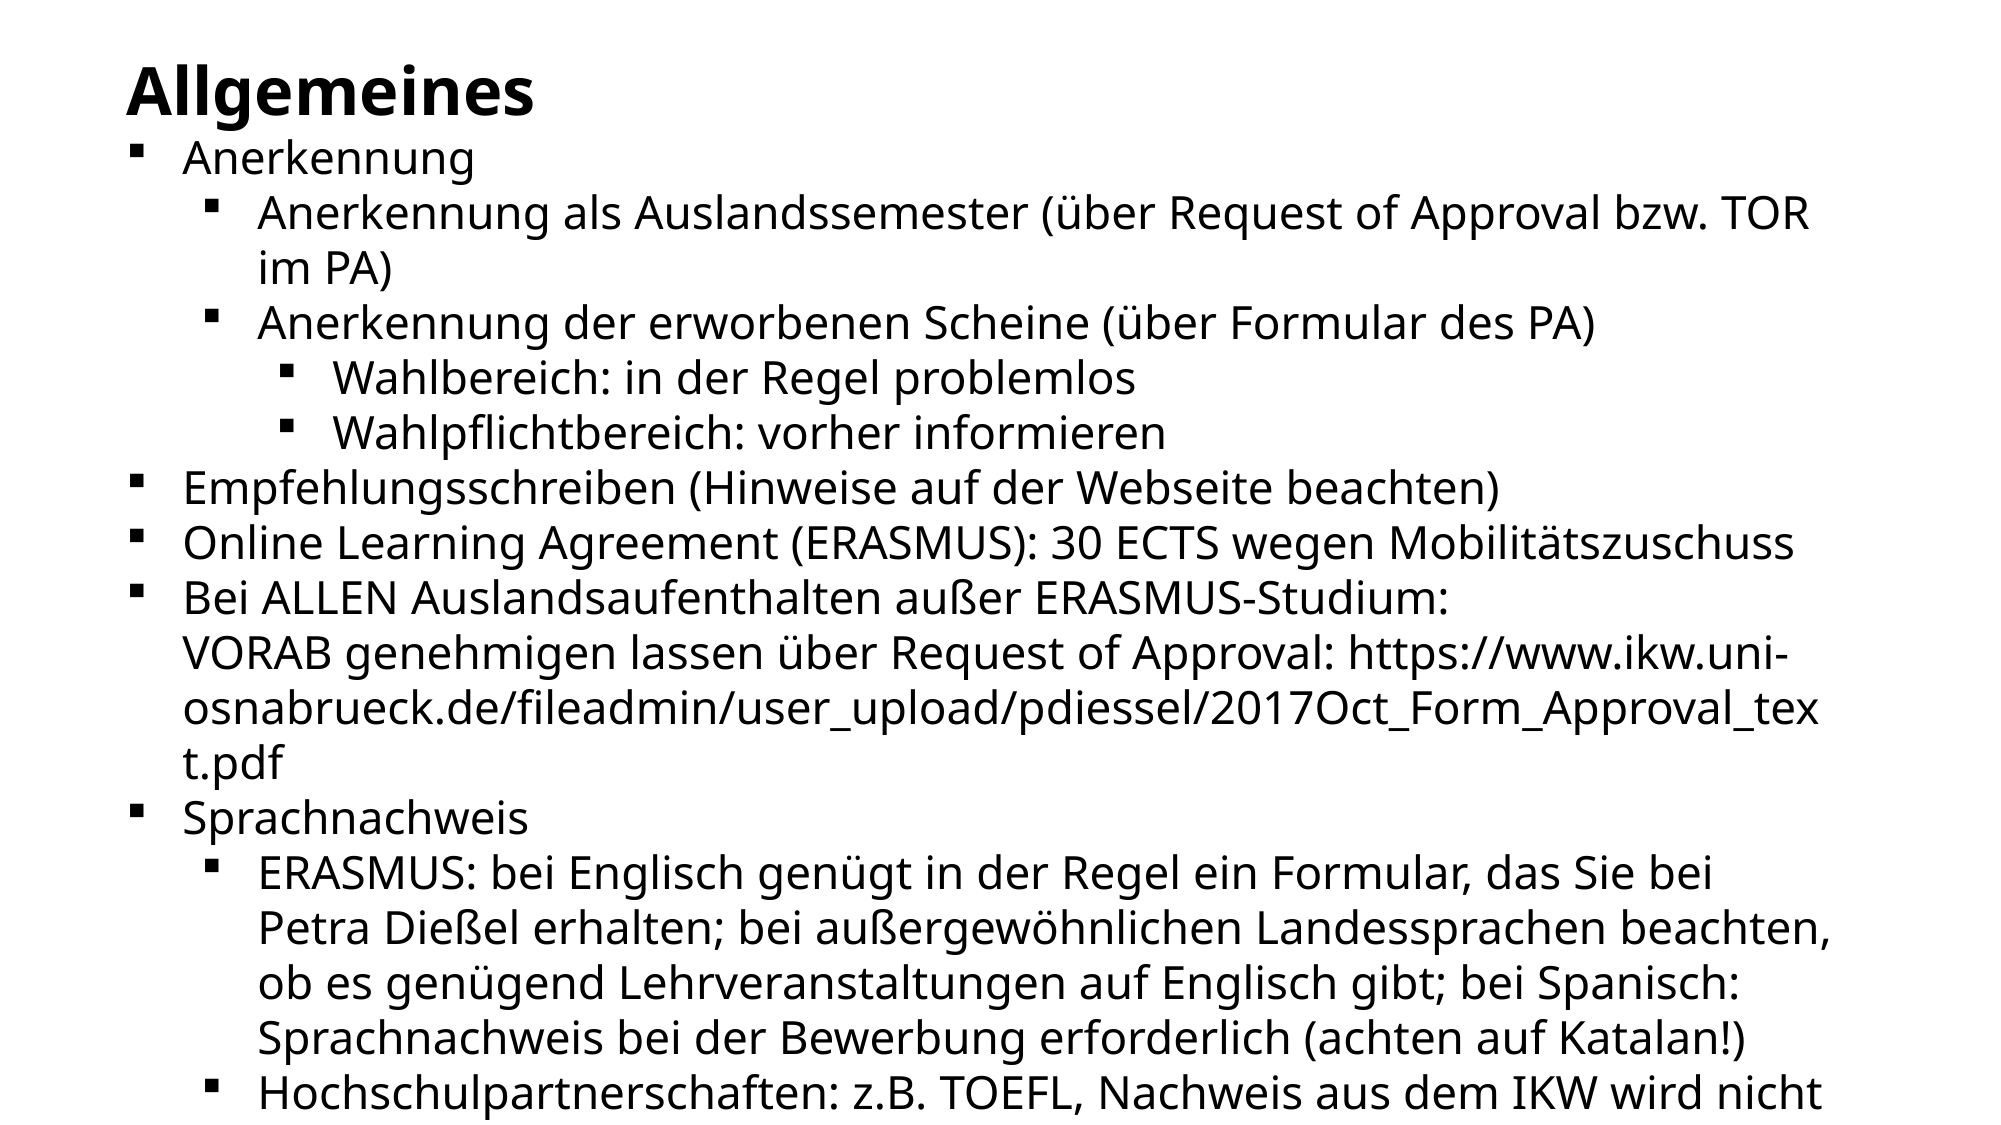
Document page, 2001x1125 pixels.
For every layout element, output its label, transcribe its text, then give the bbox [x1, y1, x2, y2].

text_box Allgemeines Anerkennung Anerkennung als Auslandssemester (über Request of Approval bzw. TOR im PA) Anerkennung der erworbenen Scheine (über Formular des PA) Wahlbereich: in der Regel problemlos Wahlpflichtbereich: vorher informieren Empfehlungsschreiben (Hinweise auf der Webseite beachten) Online Learning Agreement (ERASMUS): 30 ECTS wegen Mobilitätszuschuss Bei ALLEN Auslandsaufenthalten außer ERASMUS-Studium: VORAB genehmigen lassen über Request of Approval: https://www.ikw.uni-osnabrueck.de/fileadmin/user_upload/pdiessel/2017Oct_Form_Approval_text.pdf Sprachnachweis ERASMUS: bei Englisch genügt in der Regel ein Formular, das Sie bei Petra Dießel erhalten; bei außergewöhnlichen Landessprachen beachten, ob es genügend Lehrveranstaltungen auf Englisch gibt; bei Spanisch: Sprachnachweis bei der Bewerbung erforderlich (achten auf Katalan!) Hochschulpartnerschaften: z.B. TOEFL, Nachweis aus dem IKW wird nicht akzeptiert! (International Office) [111, 41, 1850, 1072]
